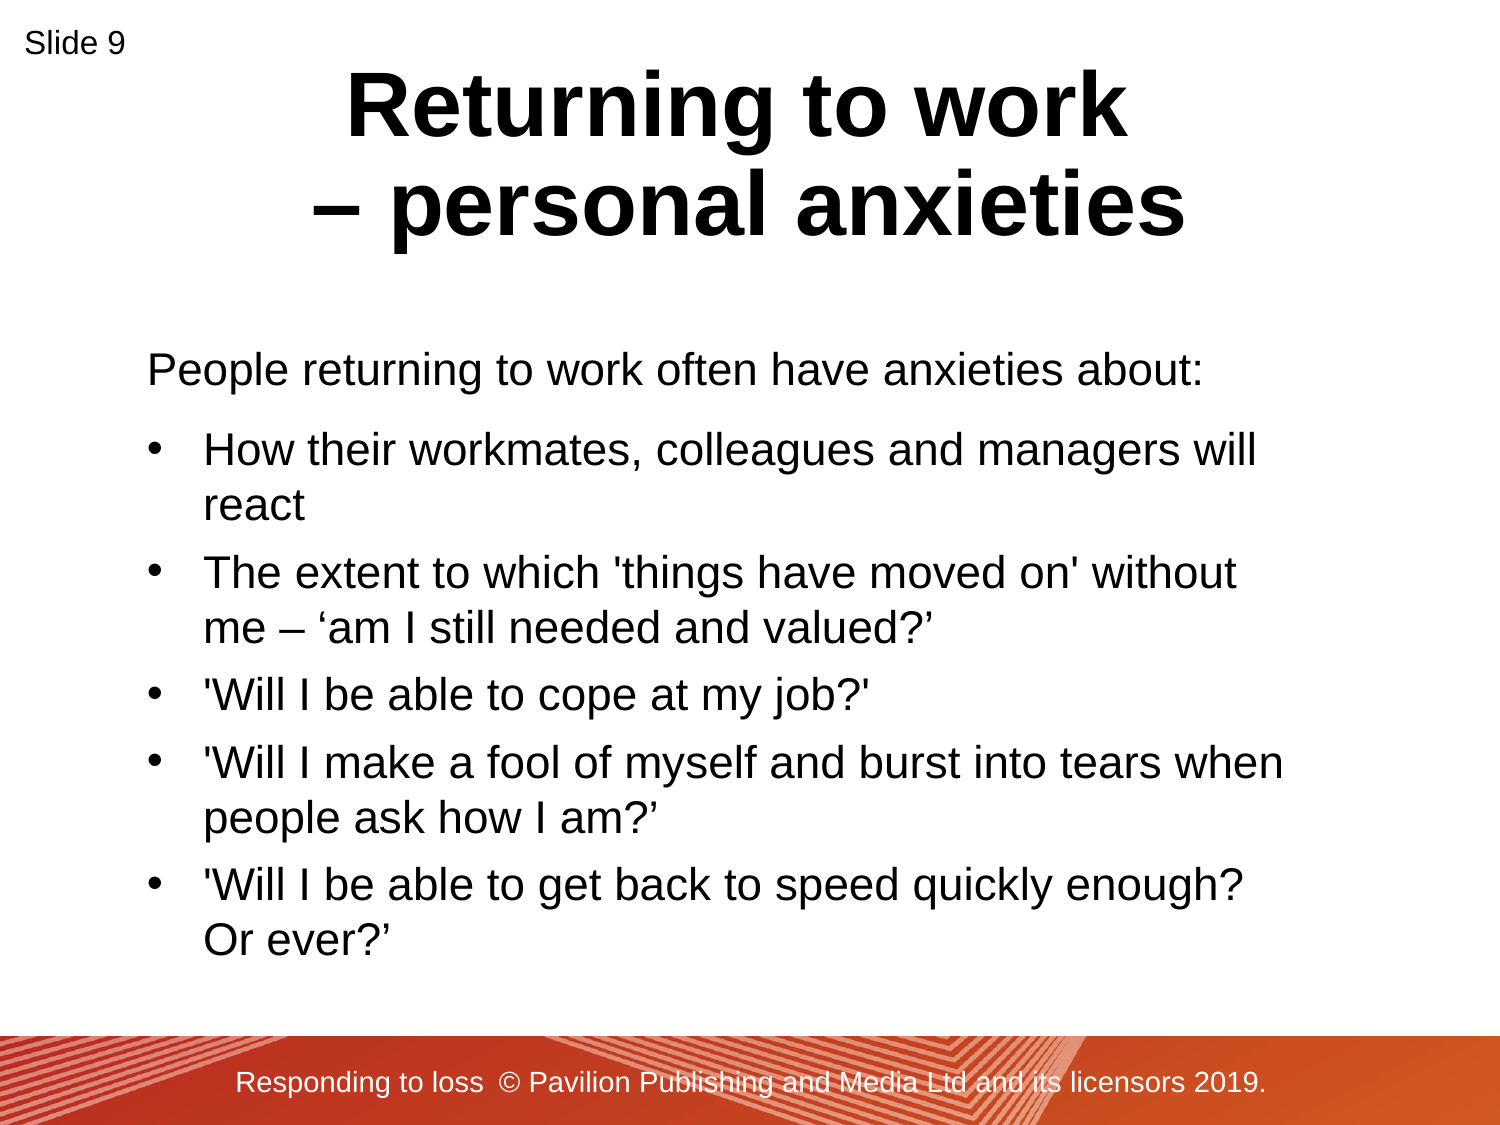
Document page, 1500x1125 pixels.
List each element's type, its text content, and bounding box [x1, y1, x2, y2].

text_box People returning to work often have anxieties about: How their workmates, colleagues and managers will react The extent to which 'things have moved on' without me – ‘am I still needed and valued?’ 'Will I be able to cope at my job?' 'Will I make a fool of myself and burst into tears when people ask how I am?’ 'Will I be able to get back to speed quickly enough? Or ever?’ [139, 332, 1379, 973]
text_box Slide 9 [16, 13, 307, 69]
picture [0, 1036, 1500, 1125]
title Returning to work – personal anxieties [102, 47, 1398, 266]
